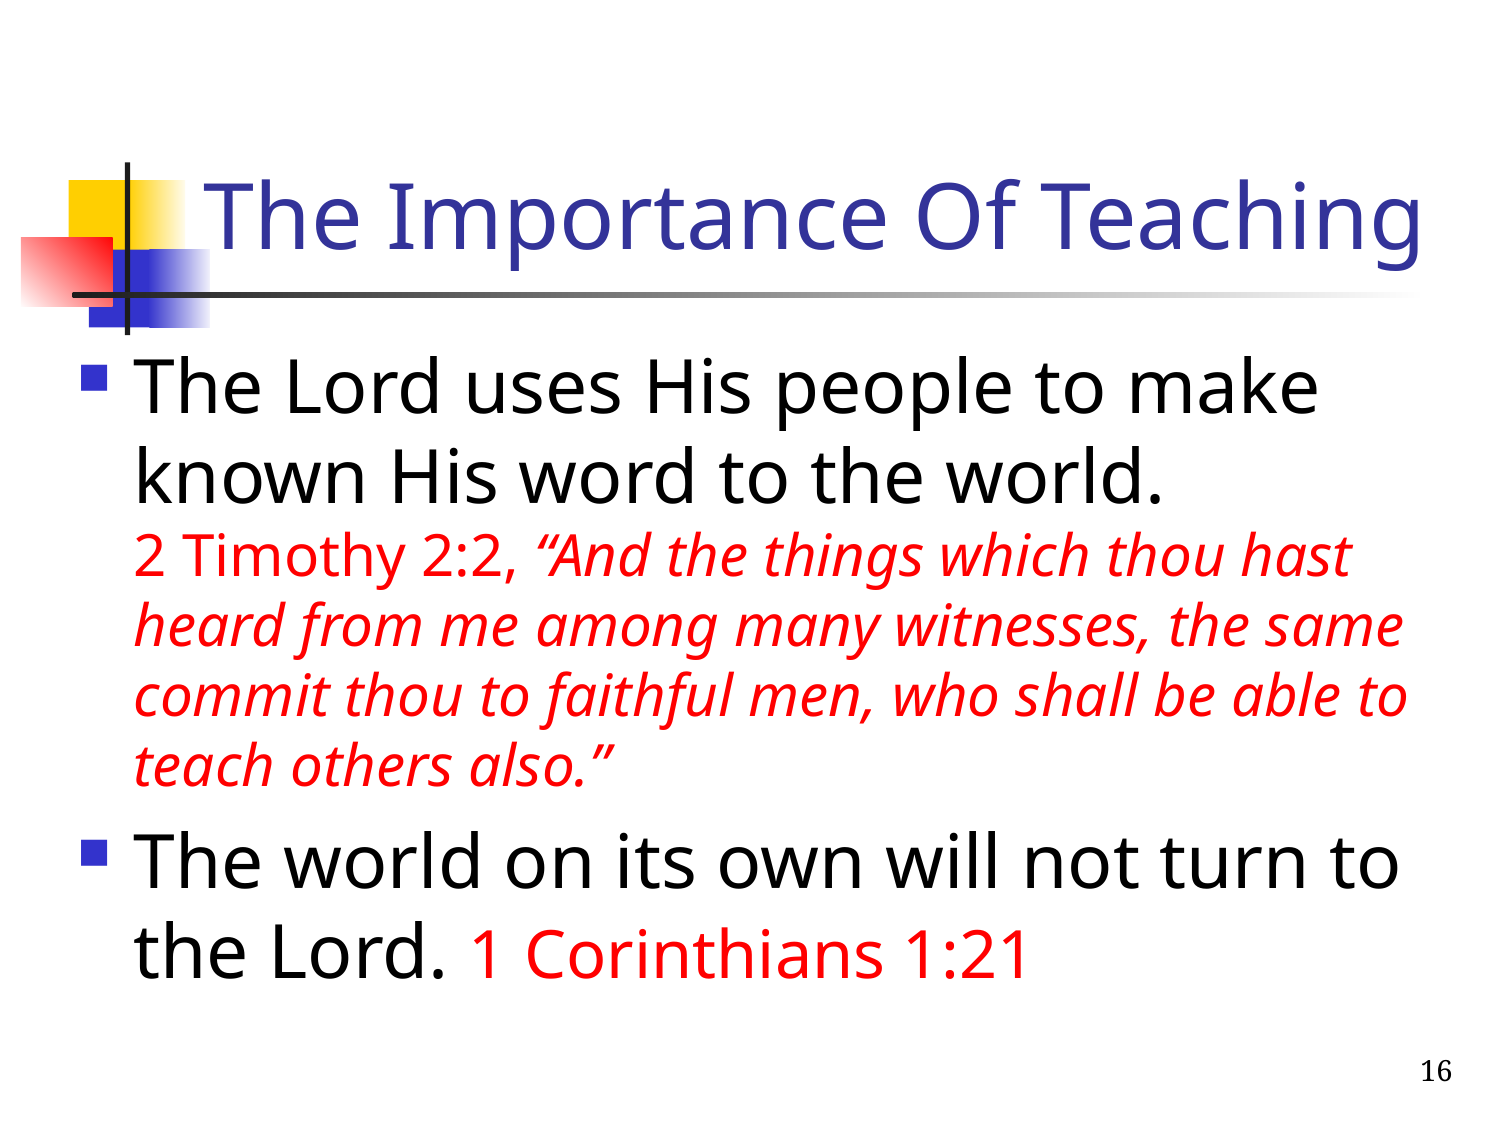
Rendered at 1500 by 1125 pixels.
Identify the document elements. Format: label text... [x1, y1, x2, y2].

title The Importance Of Teaching [188, 34, 1468, 276]
list The Lord uses His people to make known His word to the world. 2 Timothy 2:2, “And the things which thou hast heard from me among many witnesses, the same commit thou to faithful men, who shall be able to teach others also.” The world on its own will not turn to the Lord. 1 Corinthians 1:21 [62, 330, 1470, 1002]
slide_number 16 [1154, 1023, 1468, 1100]
